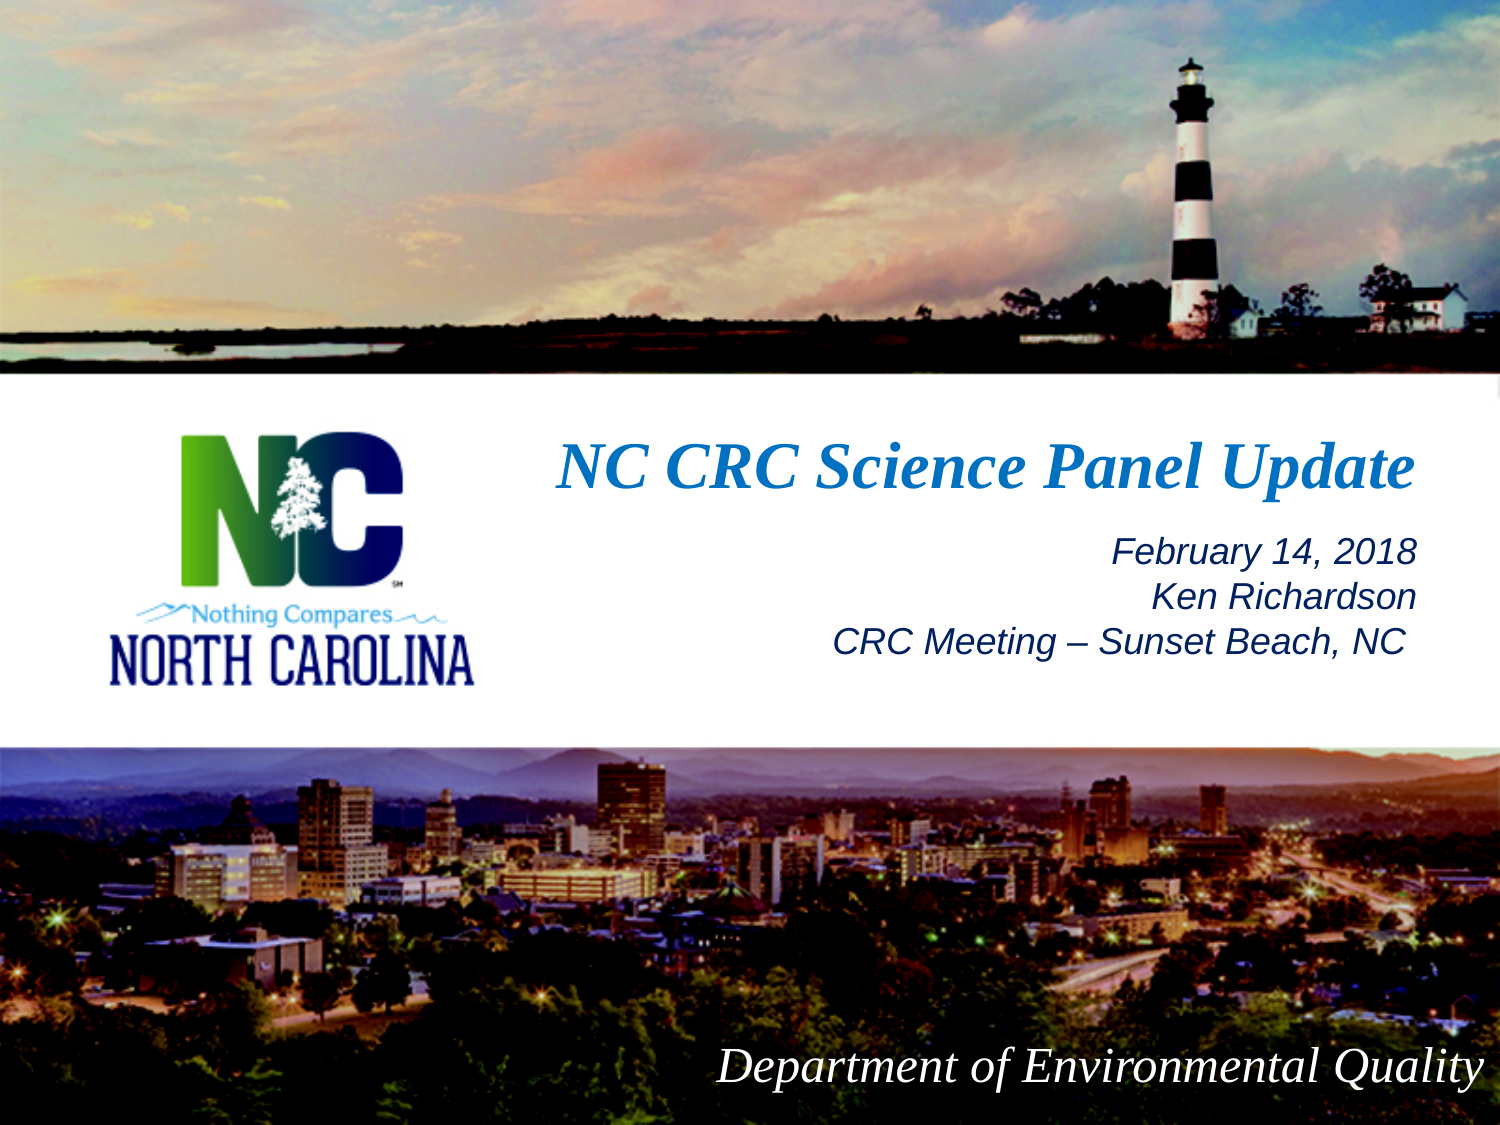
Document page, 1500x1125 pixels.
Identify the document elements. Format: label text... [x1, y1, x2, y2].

picture [0, 0, 1500, 1125]
text_box February 14, 2018 Ken Richardson CRC Meeting – Sunset Beach, NC [744, 526, 1433, 663]
text_box NC CRC Science Panel Update [405, 408, 1433, 526]
title Department of Environmental Quality [676, 1007, 1500, 1125]
